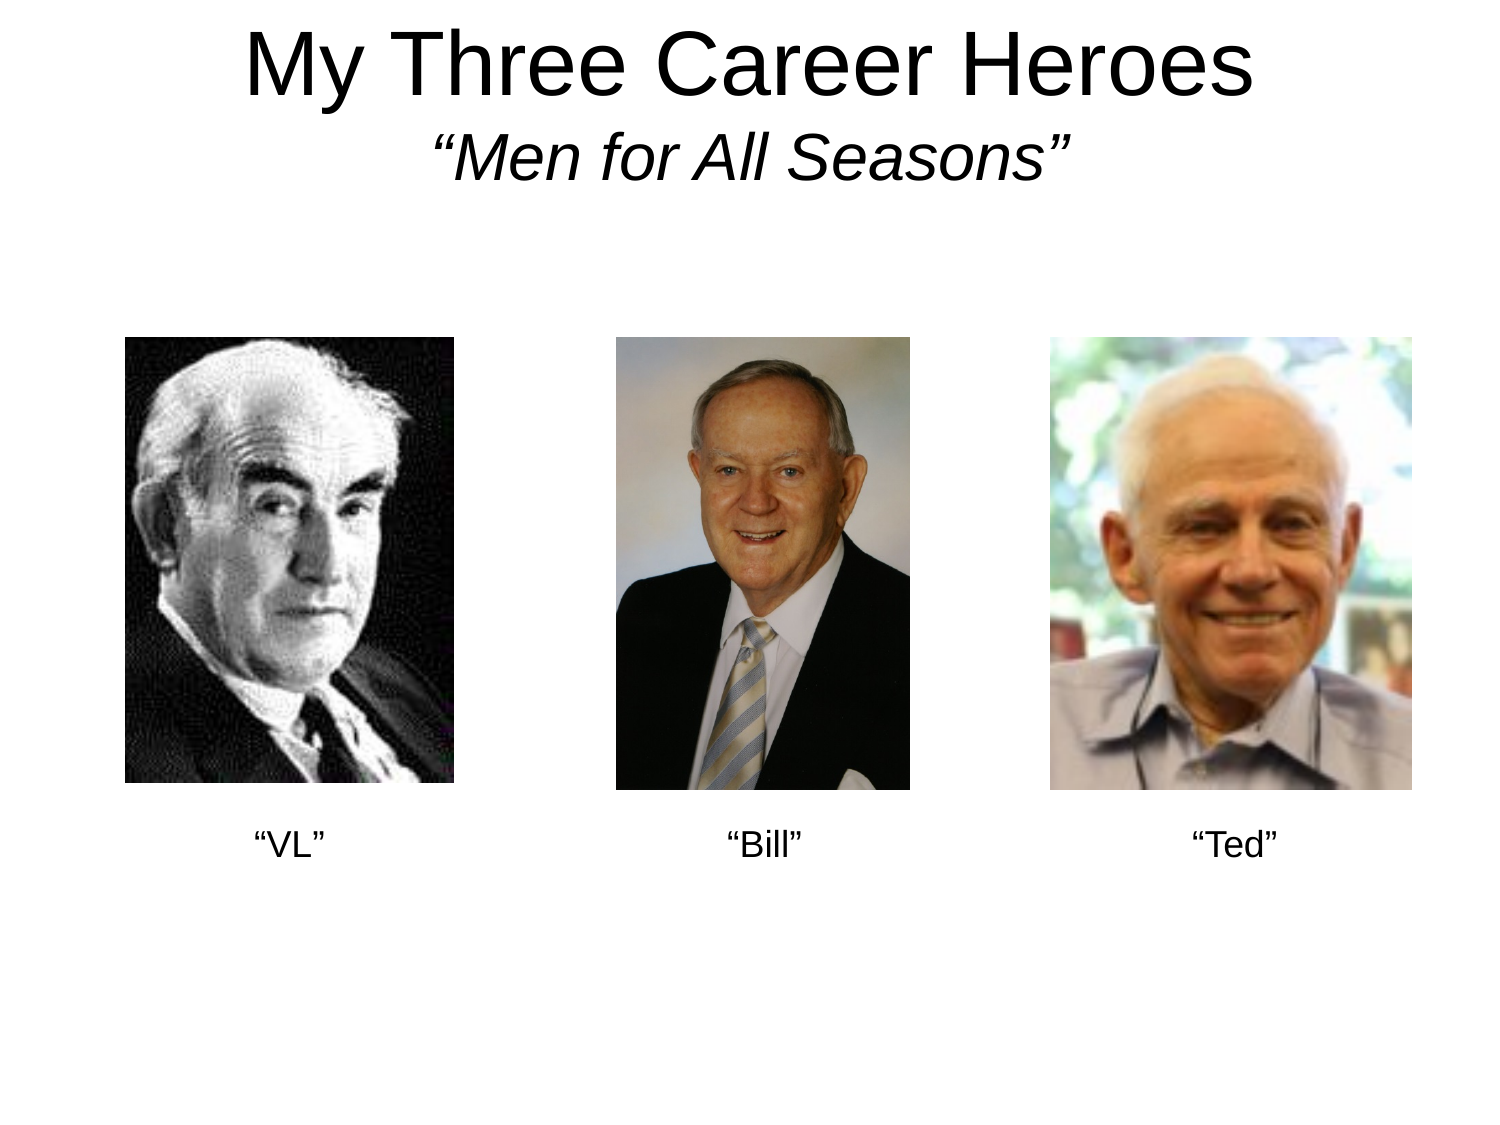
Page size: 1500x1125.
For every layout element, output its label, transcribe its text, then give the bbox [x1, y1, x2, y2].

title My Three Career Heroes “Men for All Seasons” [74, 4, 1426, 193]
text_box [1049, 337, 1413, 874]
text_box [124, 337, 455, 874]
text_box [599, 337, 930, 874]
